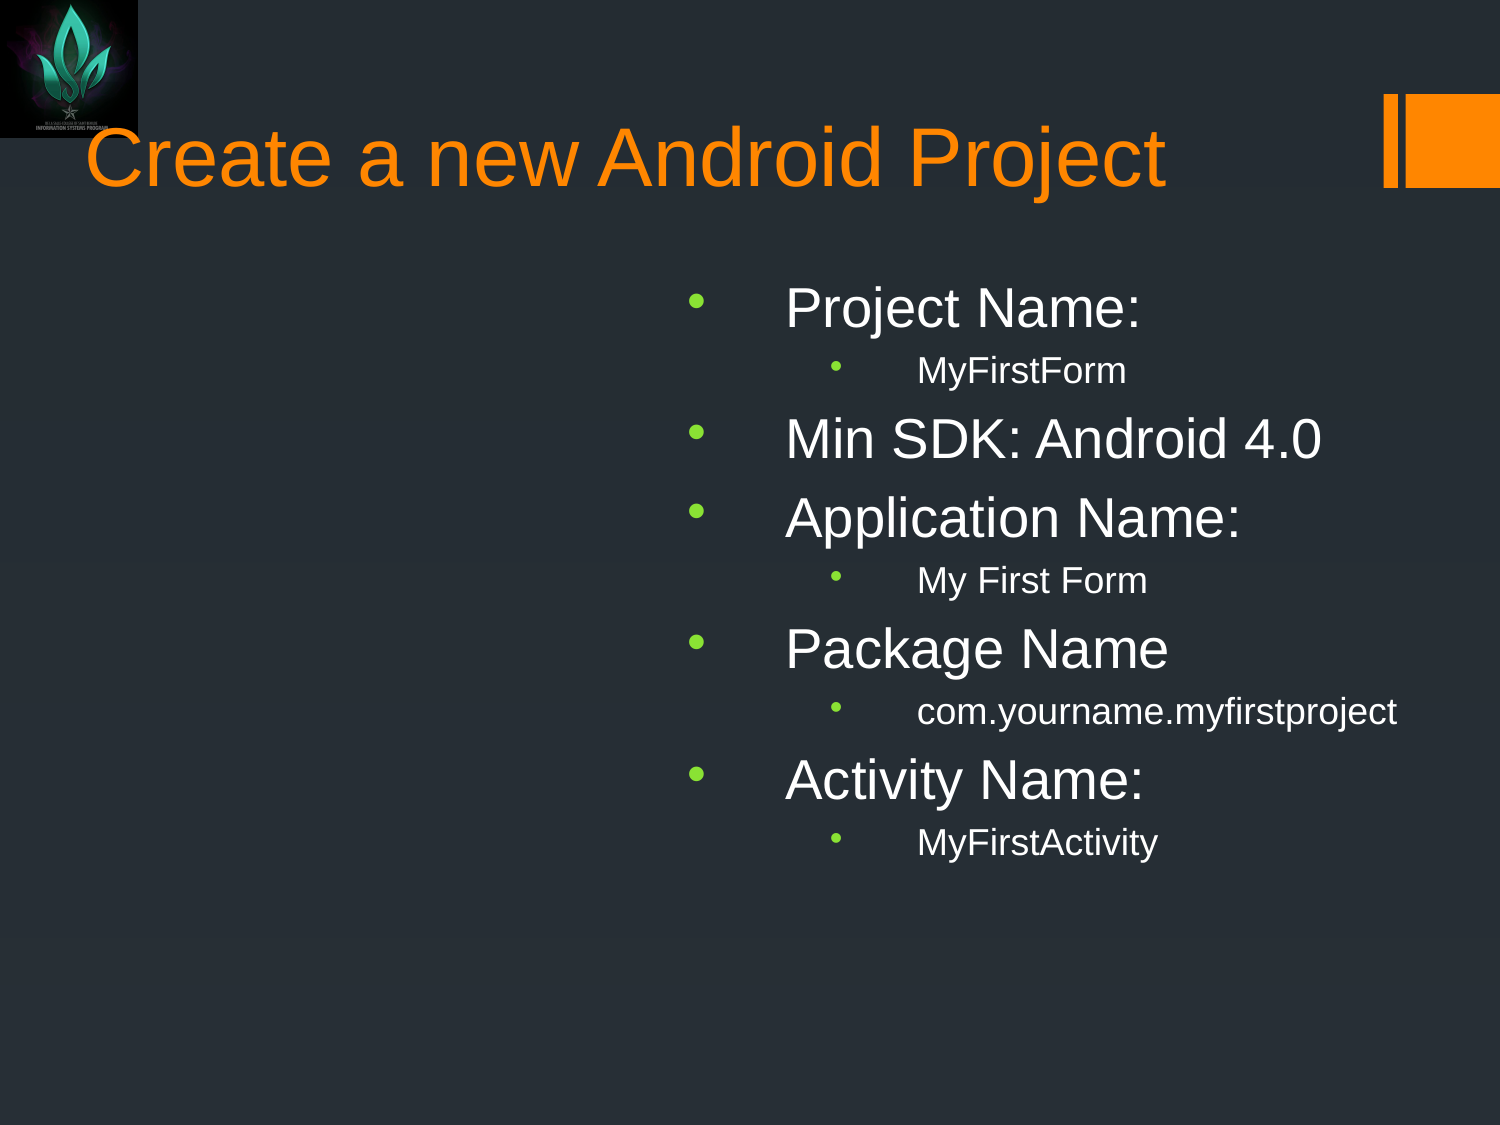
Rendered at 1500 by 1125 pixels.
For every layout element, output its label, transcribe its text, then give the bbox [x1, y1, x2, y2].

picture [0, 0, 138, 138]
title Create a new Android Project [69, 26, 1420, 215]
list Project Name: MyFirstForm Min SDK: Android 4.0 Application Name: My First Form Package Name com.yourname.myfirstproject Activity Name: MyFirstActivity [638, 263, 1426, 1125]
